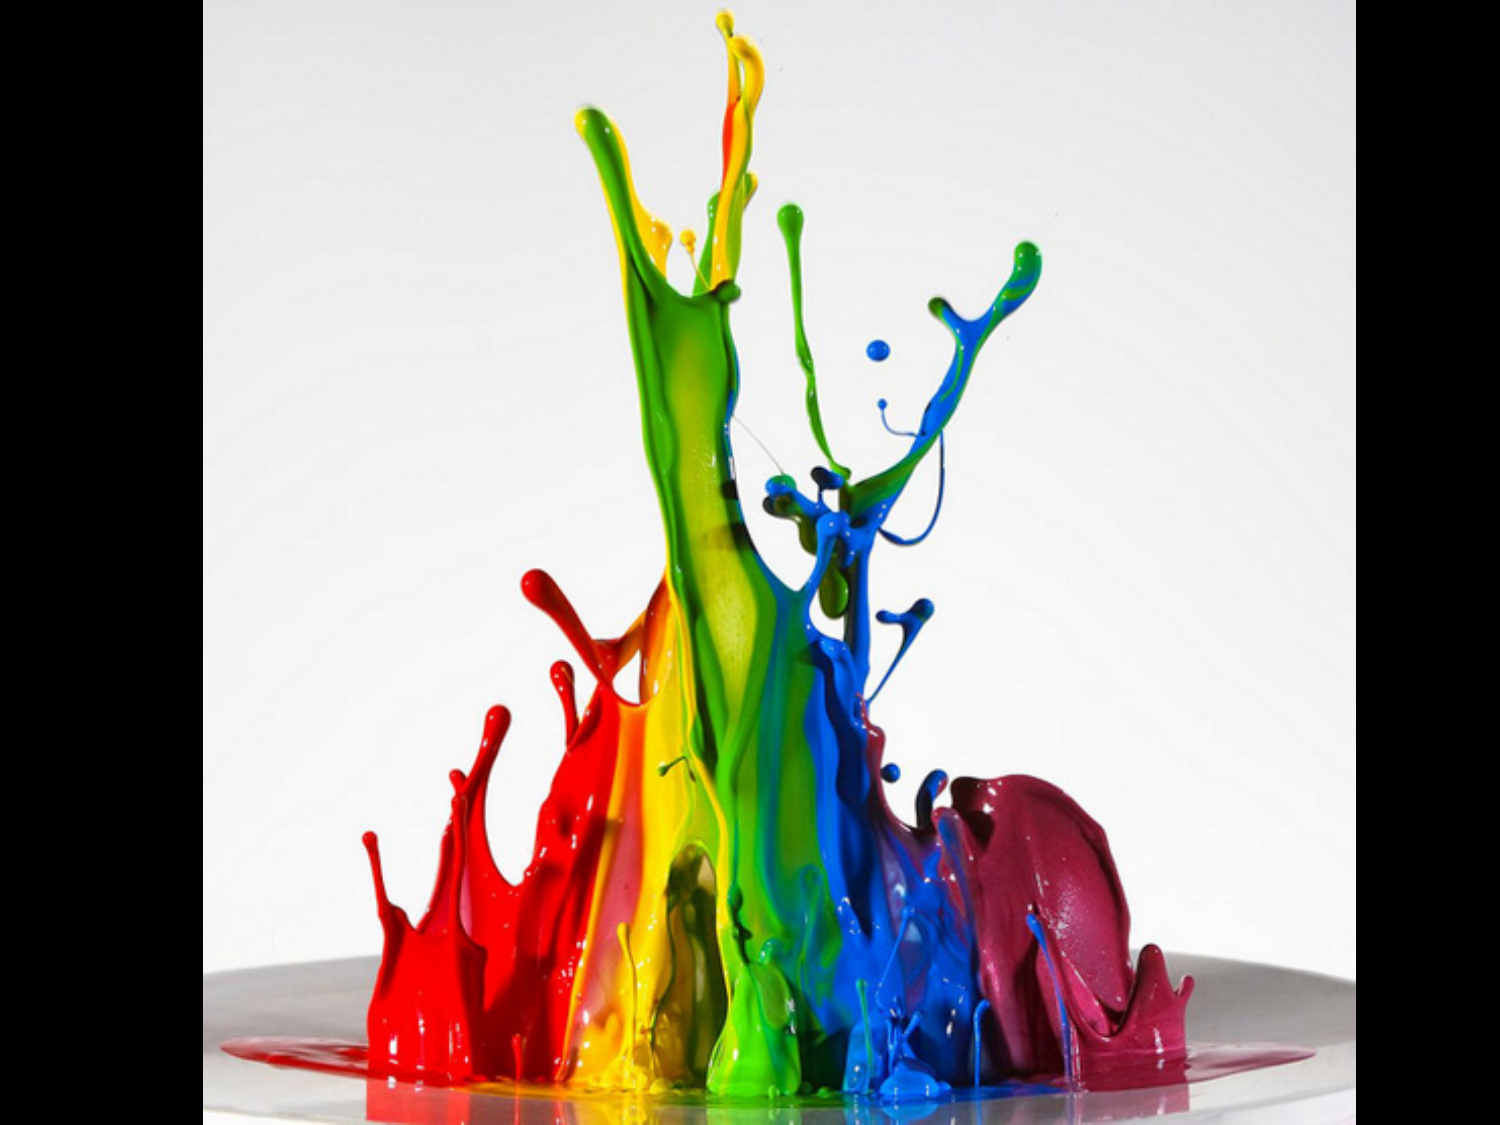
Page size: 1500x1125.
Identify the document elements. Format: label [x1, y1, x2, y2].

picture [203, 0, 1356, 1125]
